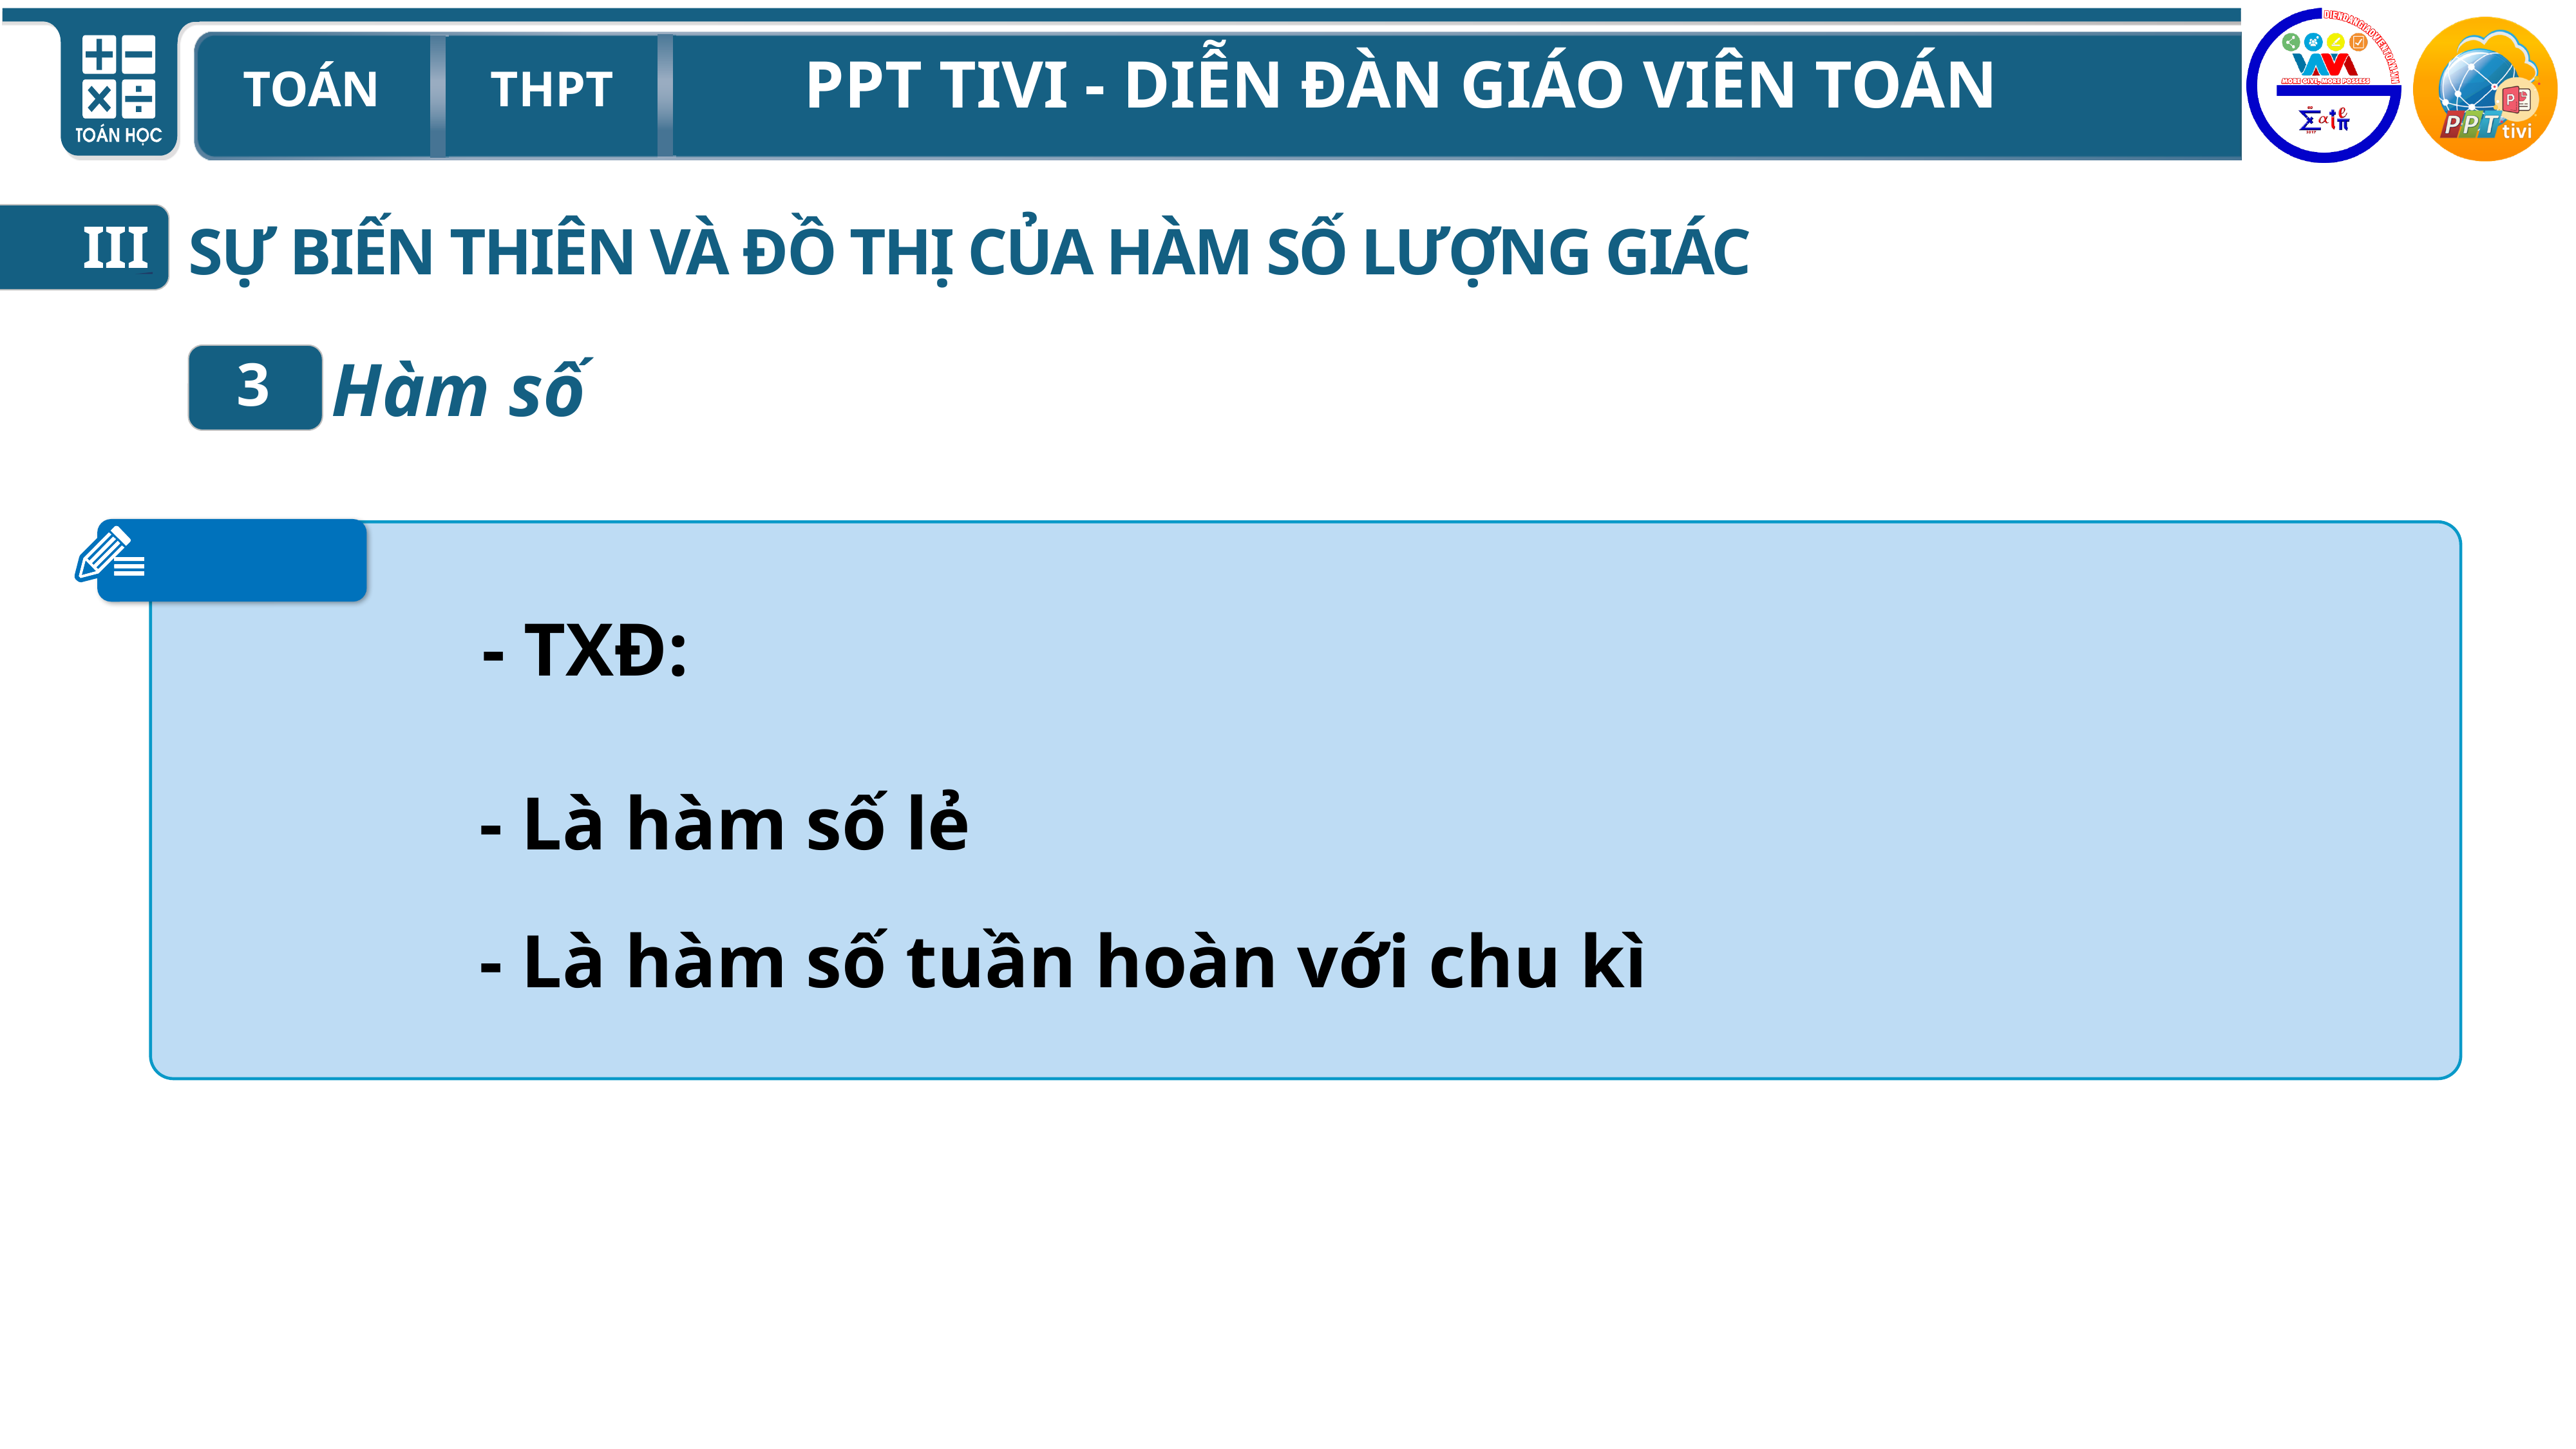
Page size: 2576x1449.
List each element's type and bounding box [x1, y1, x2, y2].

text_box [188, 339, 1400, 437]
picture [2246, 117, 2401, 163]
picture [178, 22, 2242, 68]
text_box [150, 522, 2461, 1079]
picture [2, 22, 2242, 160]
text_box [74, 518, 367, 602]
text_box [0, 203, 1996, 294]
picture [2412, 16, 2558, 68]
picture [2246, 8, 2401, 68]
picture [2412, 117, 2558, 162]
text_box [47, 68, 2576, 117]
